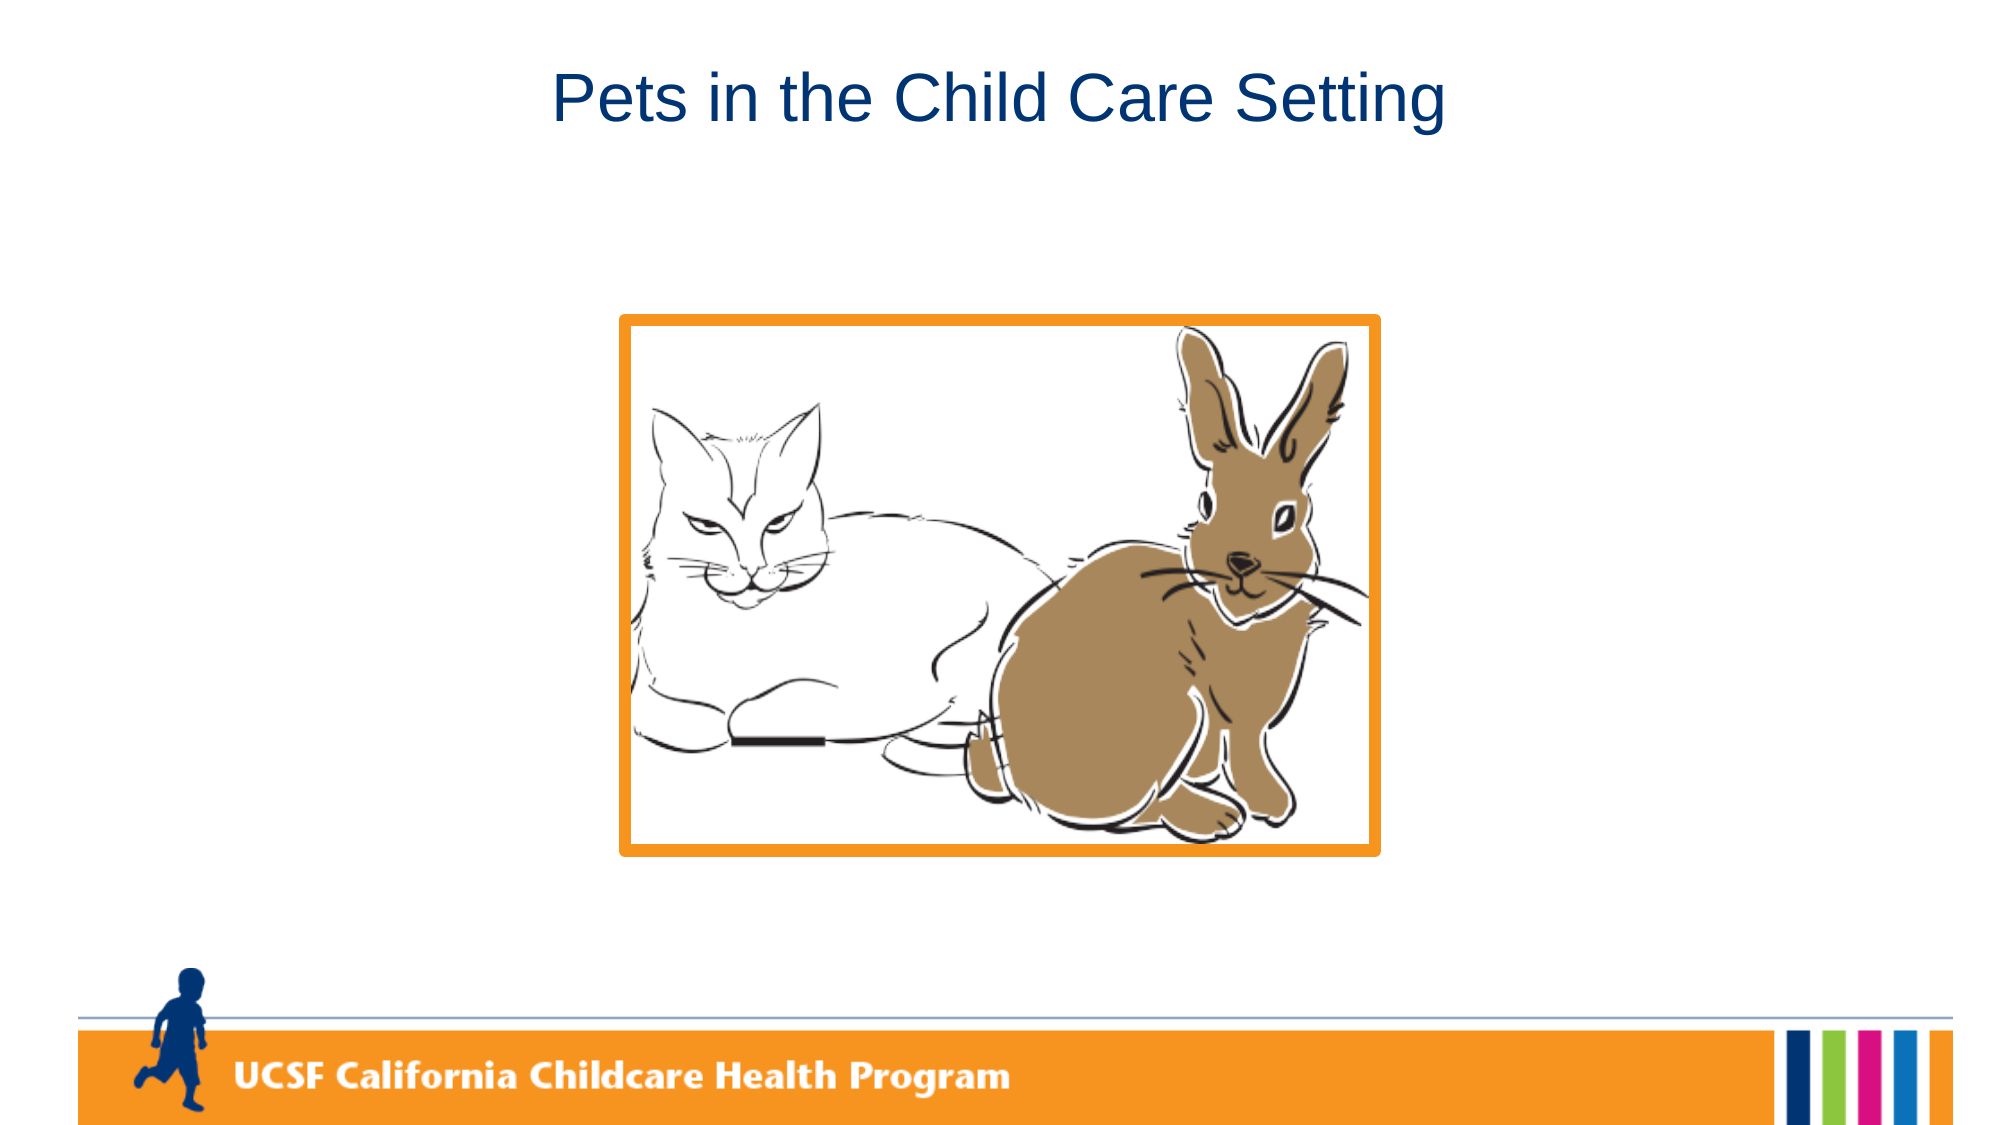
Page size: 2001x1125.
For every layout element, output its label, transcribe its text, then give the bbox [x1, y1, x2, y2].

picture [630, 326, 1370, 845]
title Pets in the Child Care Setting [99, 45, 1900, 233]
list [99, 262, 1900, 1005]
picture [78, 968, 1953, 1125]
